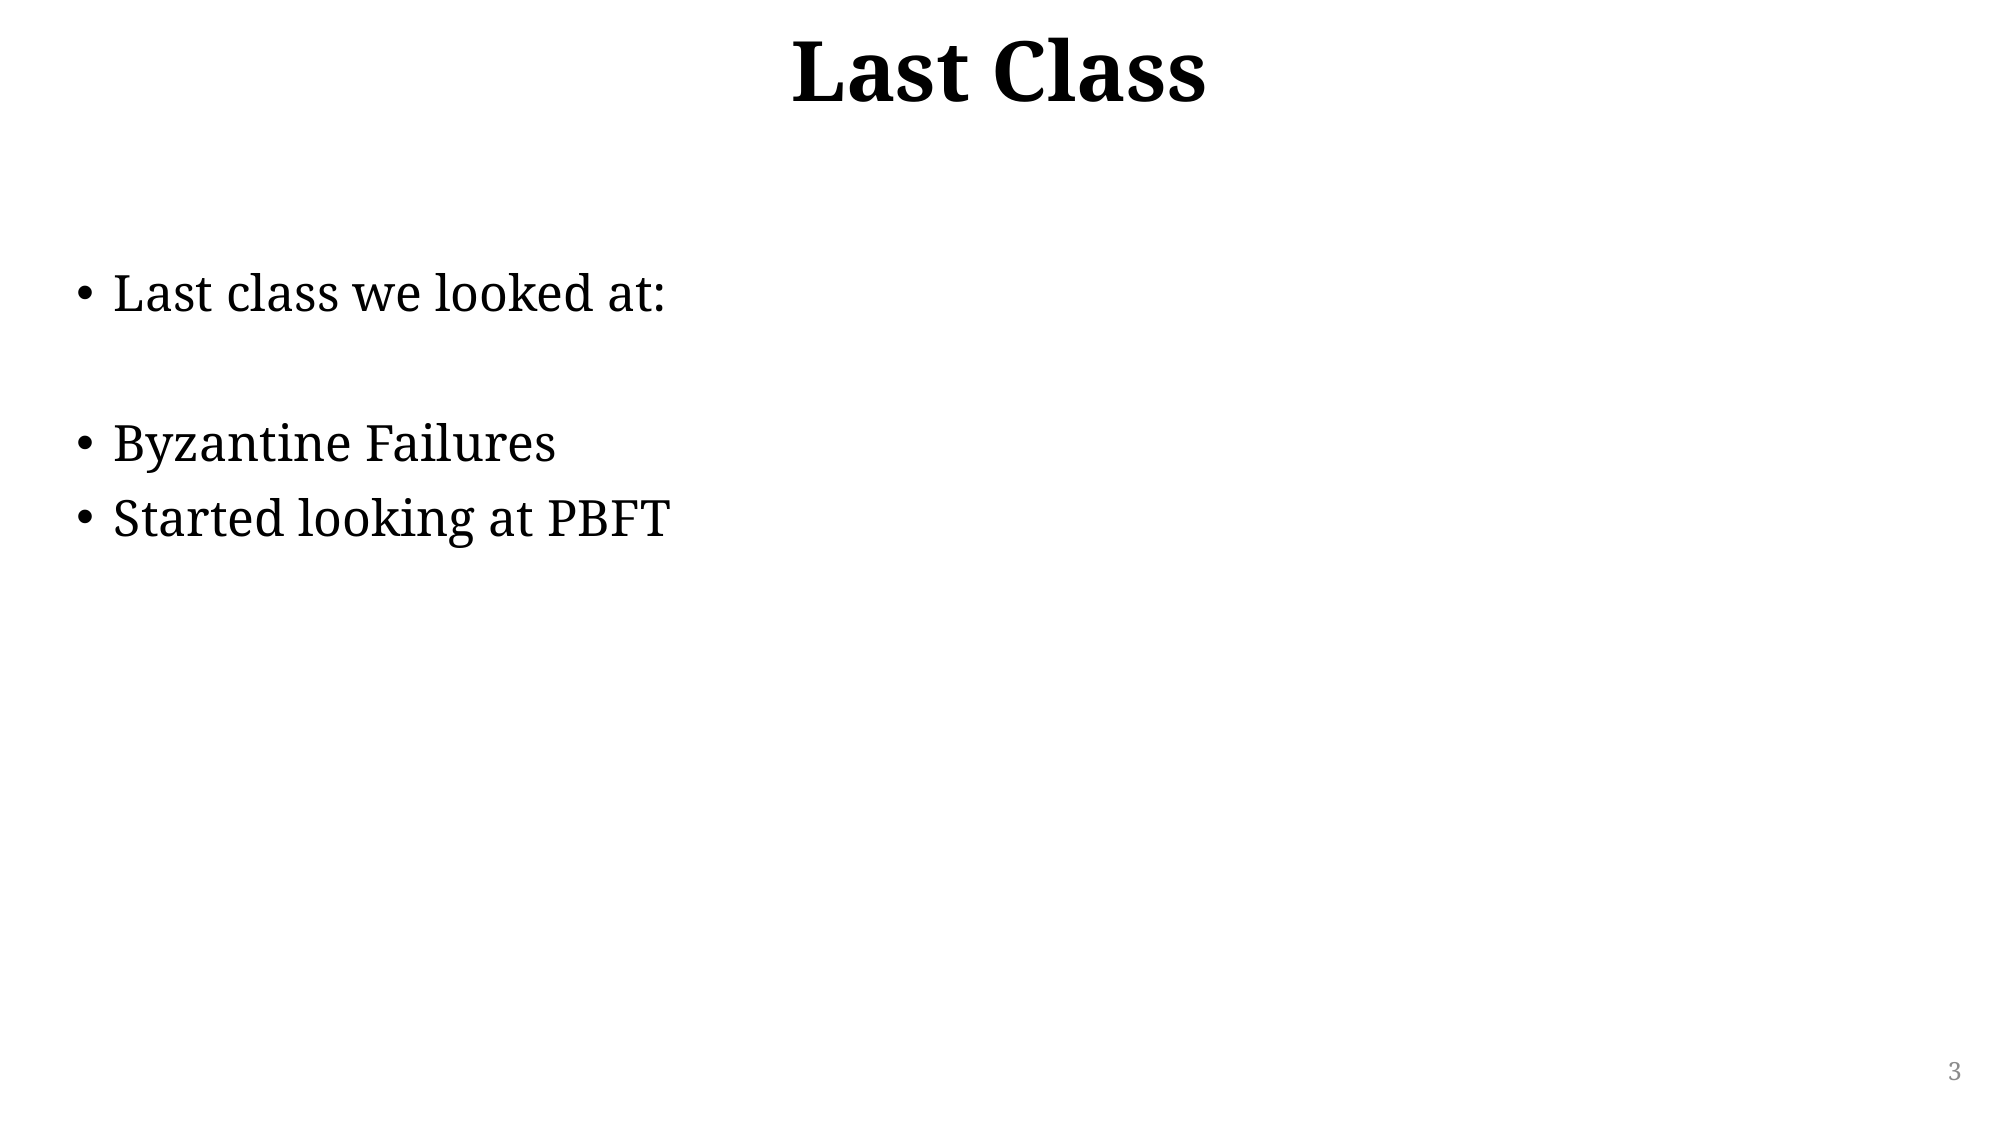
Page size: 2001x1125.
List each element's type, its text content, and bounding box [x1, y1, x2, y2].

list Last class we looked at: Byzantine Failures Started looking at PBFT [61, 260, 2000, 981]
slide_number 3 [1526, 1042, 1977, 1103]
title Last Class [137, 0, 1863, 149]
